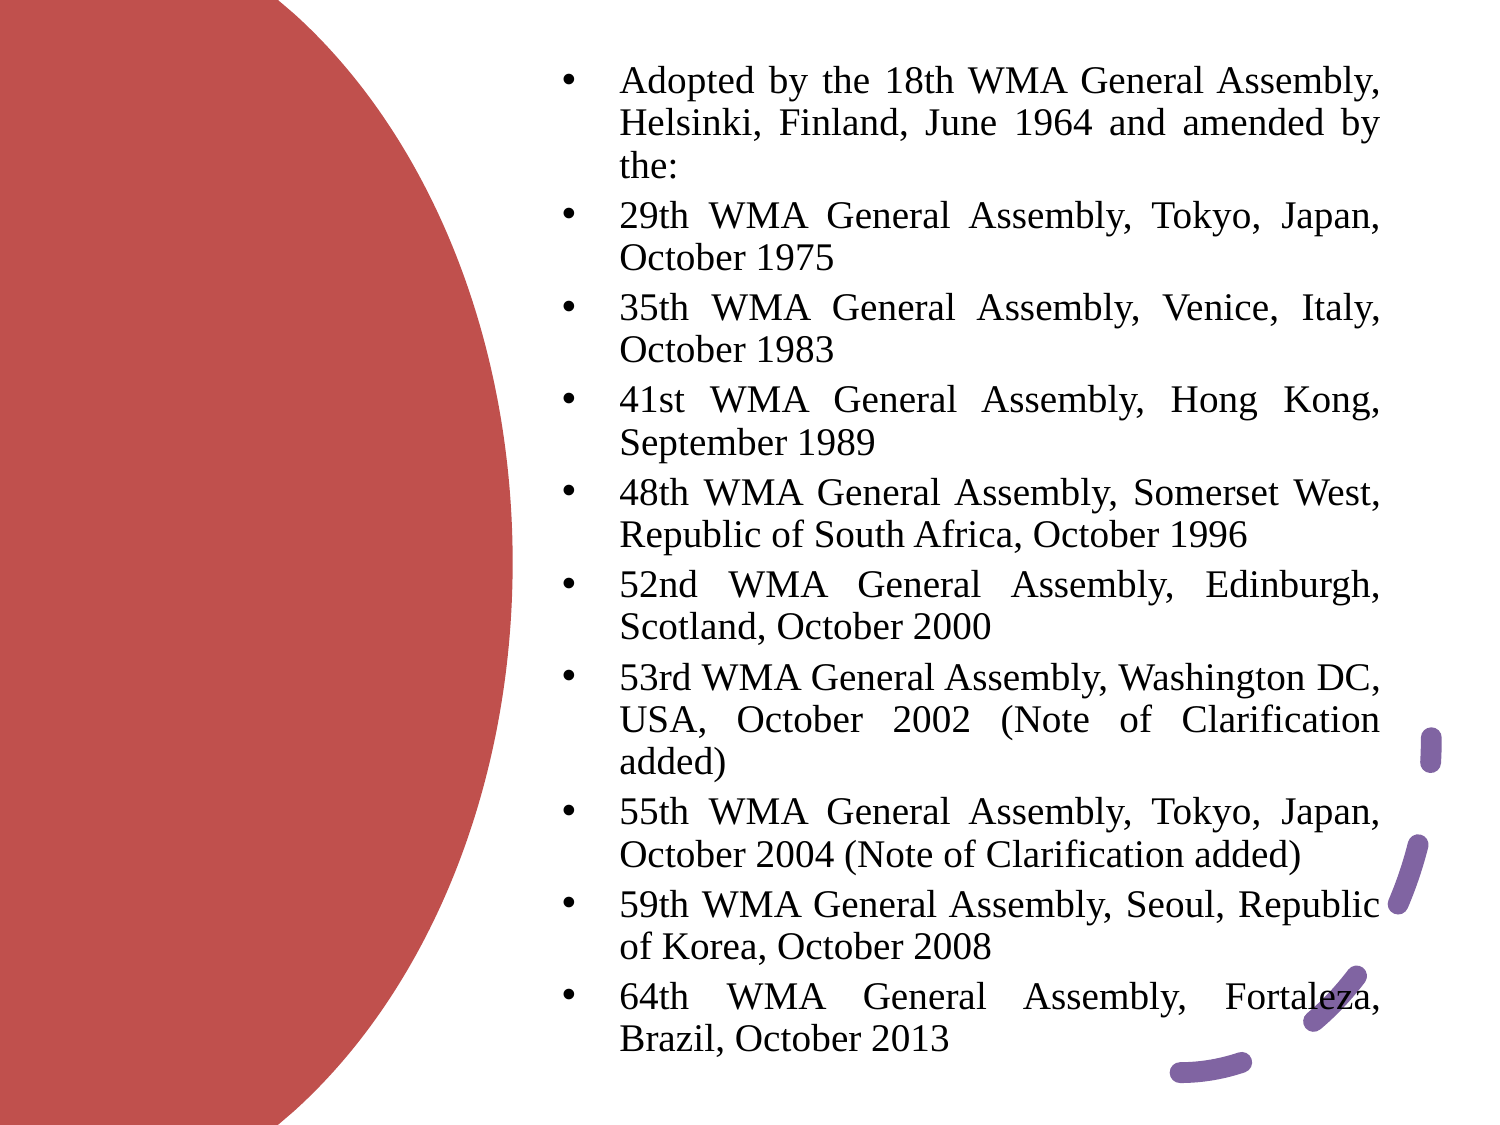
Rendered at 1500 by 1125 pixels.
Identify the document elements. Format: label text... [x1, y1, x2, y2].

text_box [1397, 736, 1433, 907]
text_box [283, 0, 1500, 1125]
text_box [0, 0, 515, 1125]
list Adopted by the 18th WMA General Assembly, Helsinki, Finland, June 1964 and amended by the: 29th WMA General Assembly, Tokyo, Japan, October 1975 35th WMA General Assembly, Venice, Italy, October 1983 41st WMA General Assembly, Hong Kong, September 1989 48th WMA General Assembly, Somerset West, Republic of South Africa, October 1996 52nd WMA General Assembly, Edinburgh, Scotland, October 2000 53rd WMA General Assembly, Washington DC, USA, October 2002 (Note of Clarification added) 55th WMA General Assembly, Tokyo, Japan, October 2004 (Note of Clarification added) 59th WMA General Assembly, Seoul, Republic of Korea, October 2008 64th WMA General Assembly, Fortaleza, Brazil, October 2013 [547, 52, 1397, 1073]
